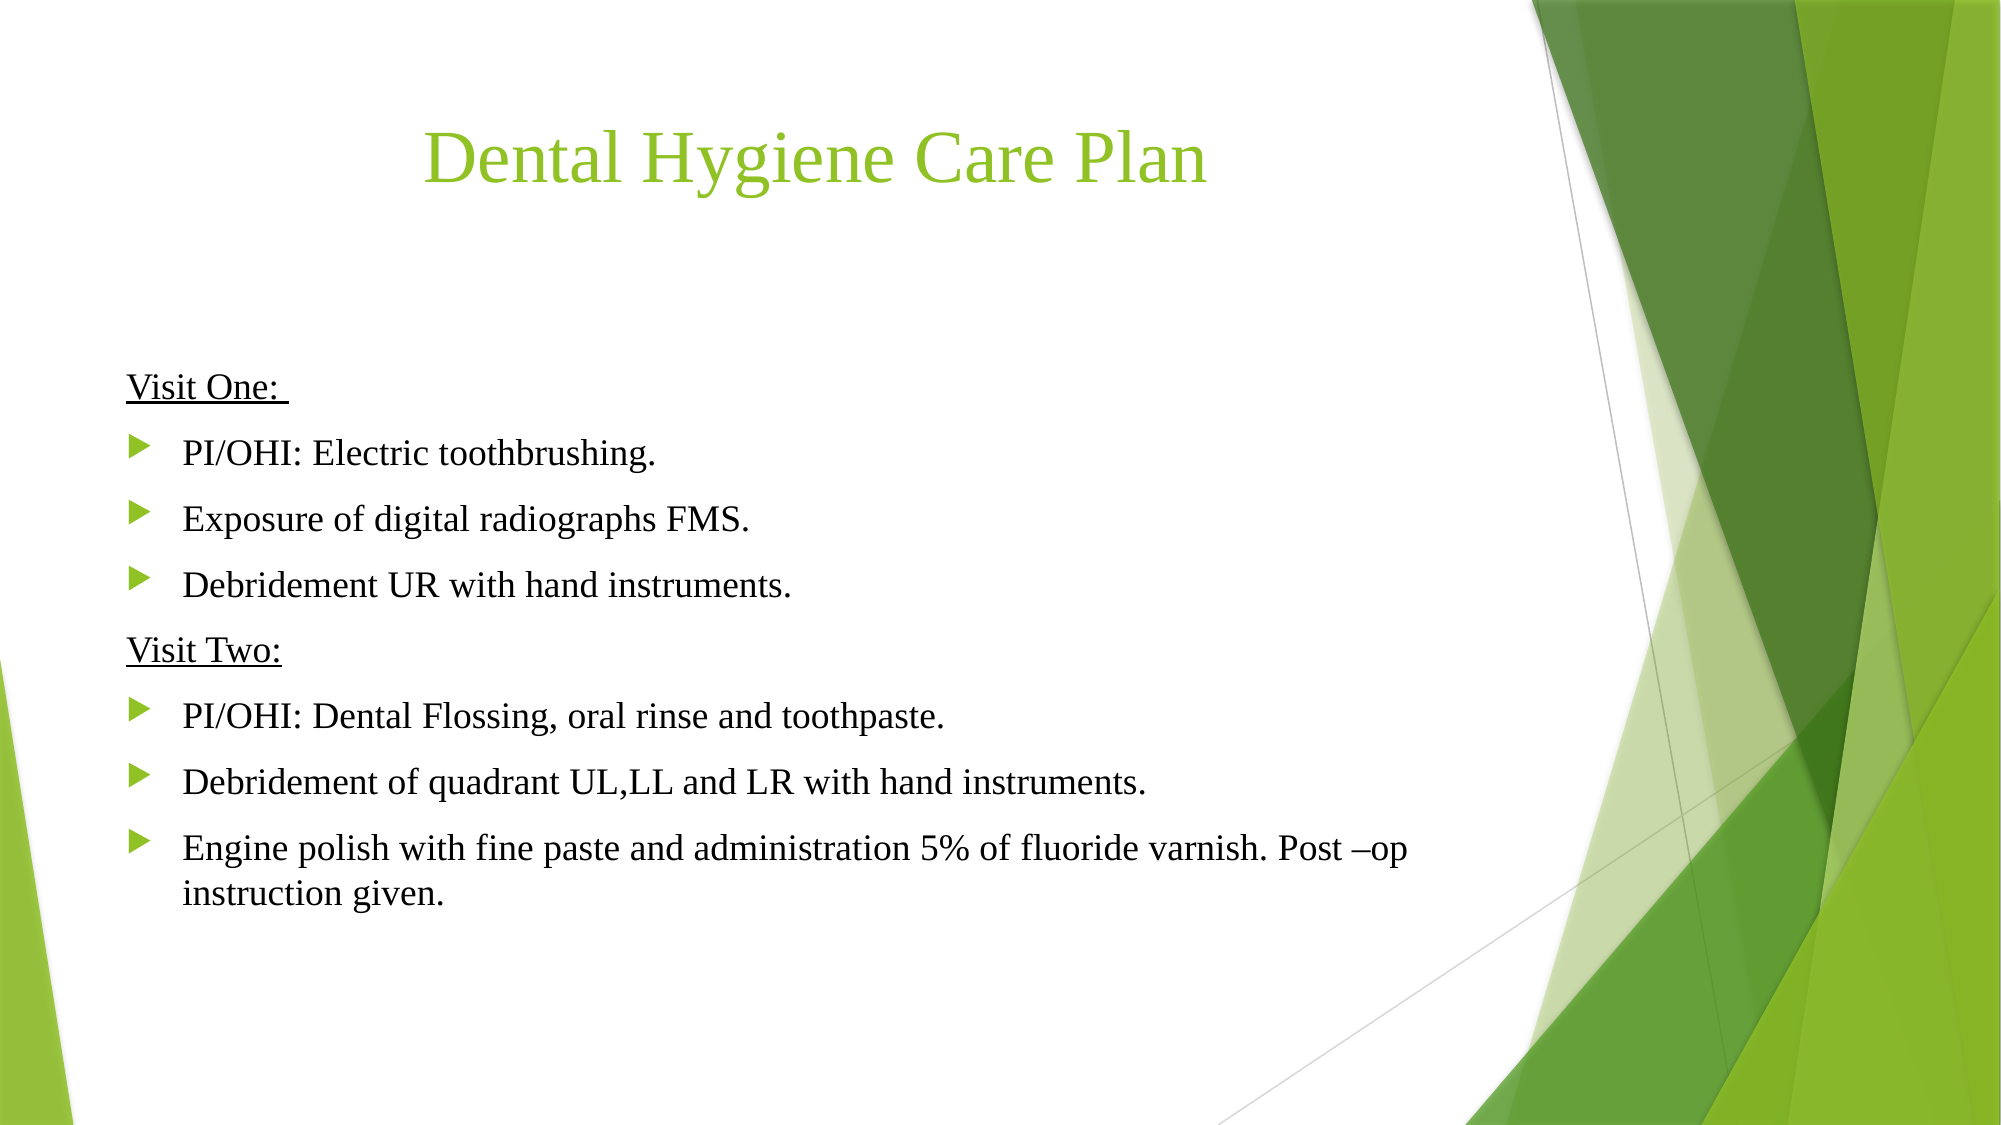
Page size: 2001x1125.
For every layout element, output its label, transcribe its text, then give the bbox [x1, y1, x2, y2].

title Dental Hygiene Care Plan [111, 99, 1522, 317]
list Visit One: PI/OHI: Electric toothbrushing. Exposure of digital radiographs FMS. Debridement UR with hand instruments. Visit Two: PI/OHI: Dental Flossing, oral rinse and toothpaste. Debridement of quadrant UL,LL and LR with hand instruments. Engine polish with fine paste and administration 5% of fluoride varnish. Post –op instruction given. [111, 354, 1522, 992]
